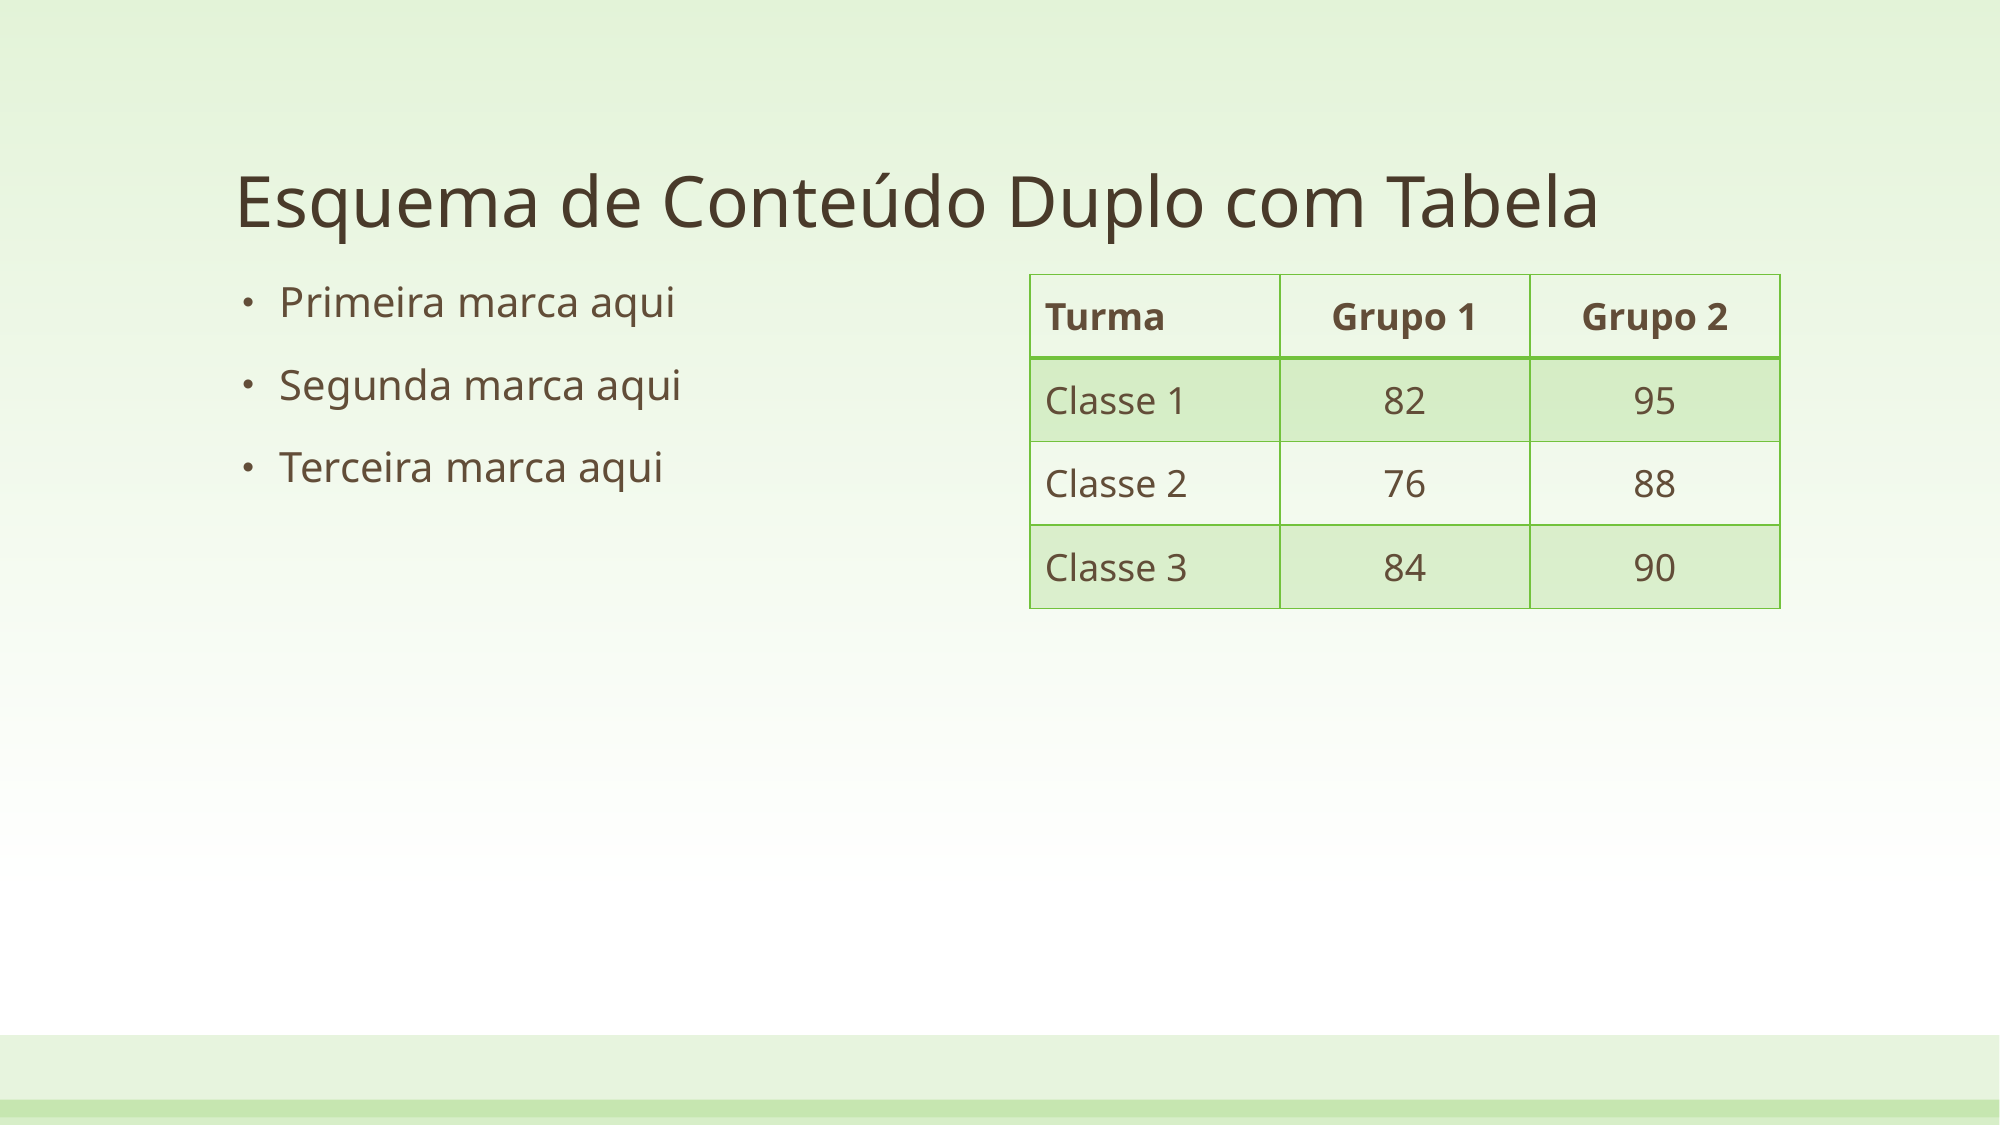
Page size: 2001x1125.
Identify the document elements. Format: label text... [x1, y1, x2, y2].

table_cell 76 [1281, 442, 1529, 524]
table_cell Classe 2 [1031, 442, 1279, 524]
table_cell Classe 1 [1031, 360, 1279, 441]
table_cell Classe 3 [1031, 526, 1279, 608]
table_header Turma [1031, 275, 1279, 356]
table_cell 95 [1531, 360, 1779, 441]
table_cell 84 [1281, 526, 1529, 608]
title Esquema de Conteúdo Duplo com Tabela [219, 71, 1780, 251]
table_header Grupo 1 [1281, 275, 1529, 356]
list Primeira marca aqui Segunda marca aqui Terceira marca aqui [219, 274, 970, 987]
table_cell 82 [1281, 360, 1529, 441]
table_header Grupo 2 [1531, 275, 1779, 356]
table_cell 90 [1531, 526, 1779, 608]
table_cell 88 [1531, 442, 1779, 524]
